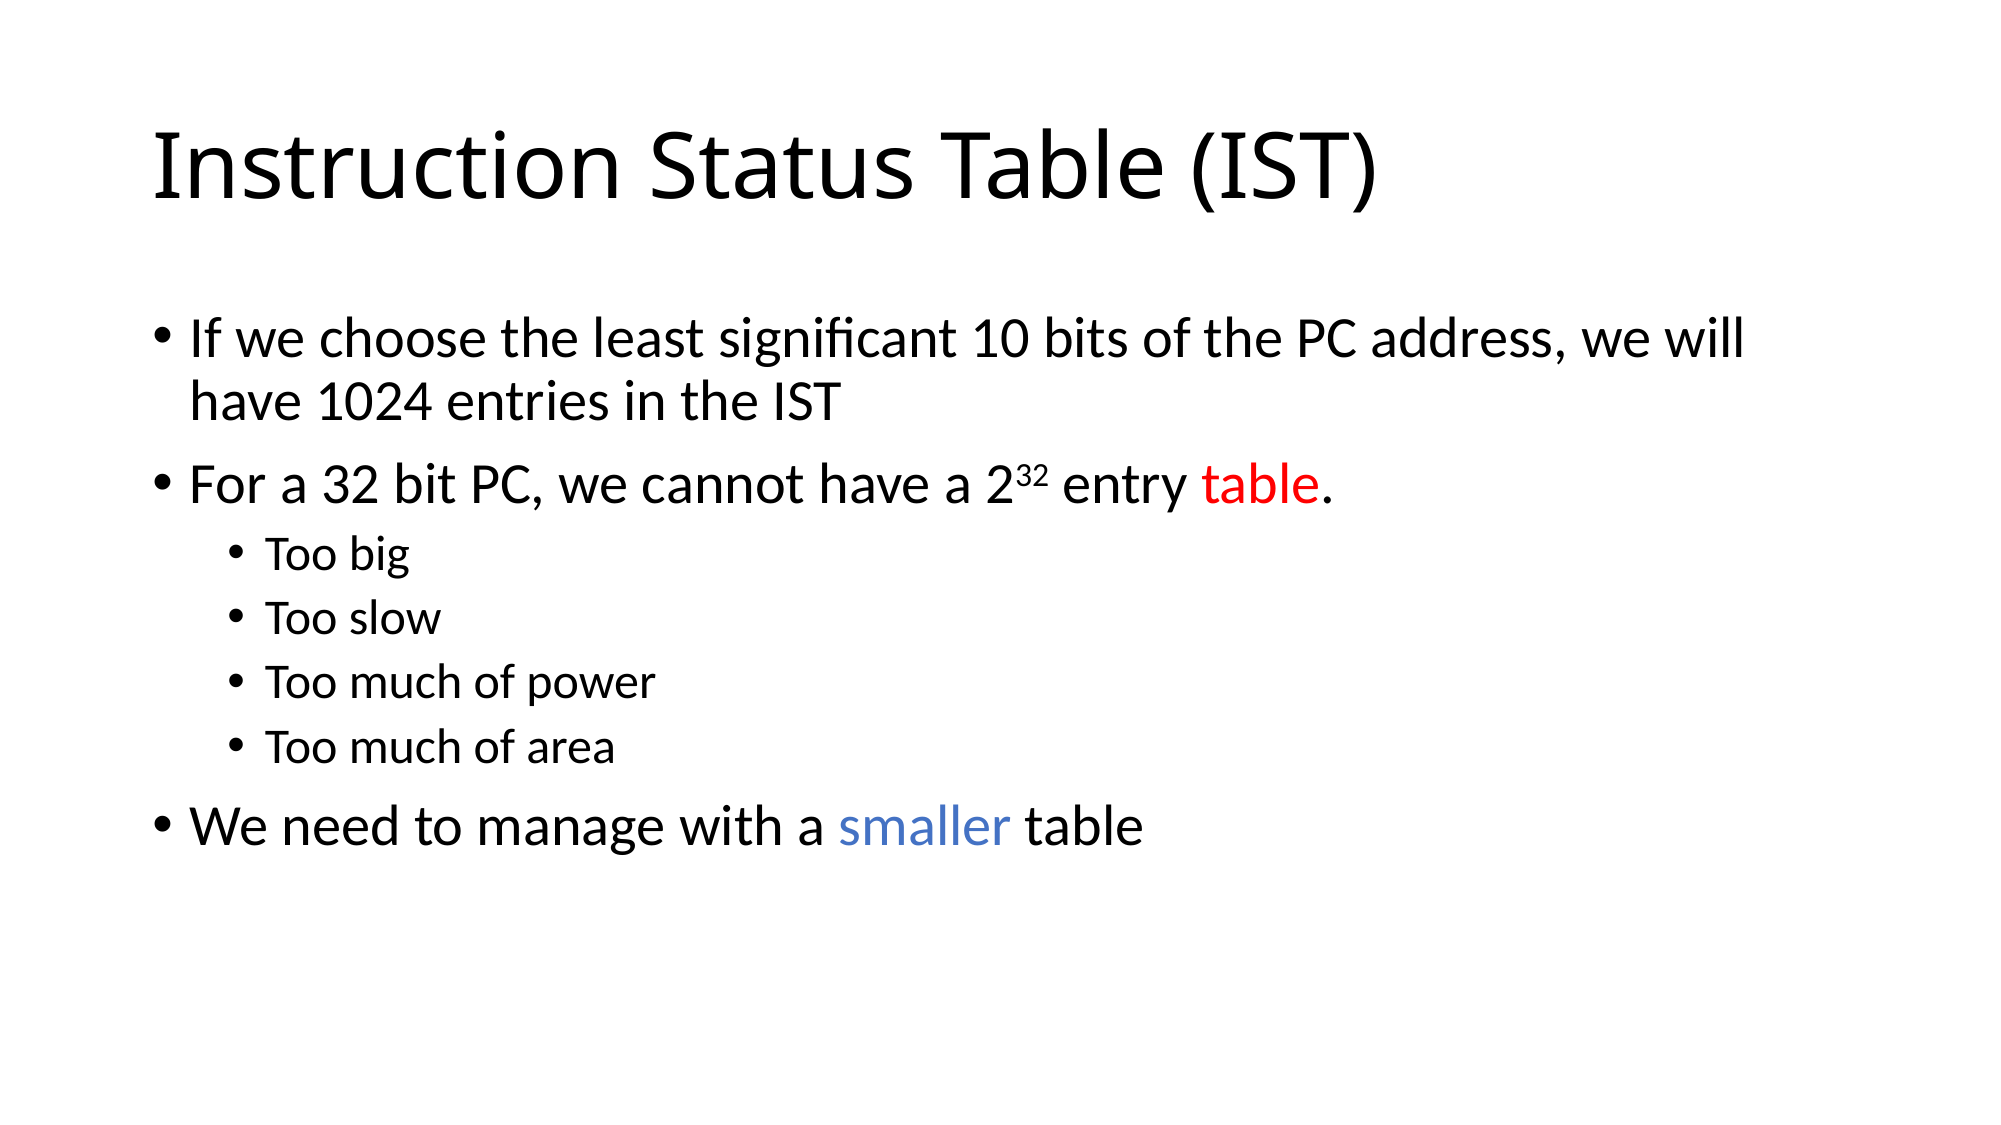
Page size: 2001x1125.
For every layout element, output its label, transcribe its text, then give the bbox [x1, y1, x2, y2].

list If we choose the least significant 10 bits of the PC address, we will have 1024 entries in the IST For a 32 bit PC, we cannot have a 232 entry table. Too big Too slow Too much of power Too much of area We need to manage with a smaller table [137, 299, 1863, 1014]
title Instruction Status Table (IST) [137, 59, 1863, 278]
